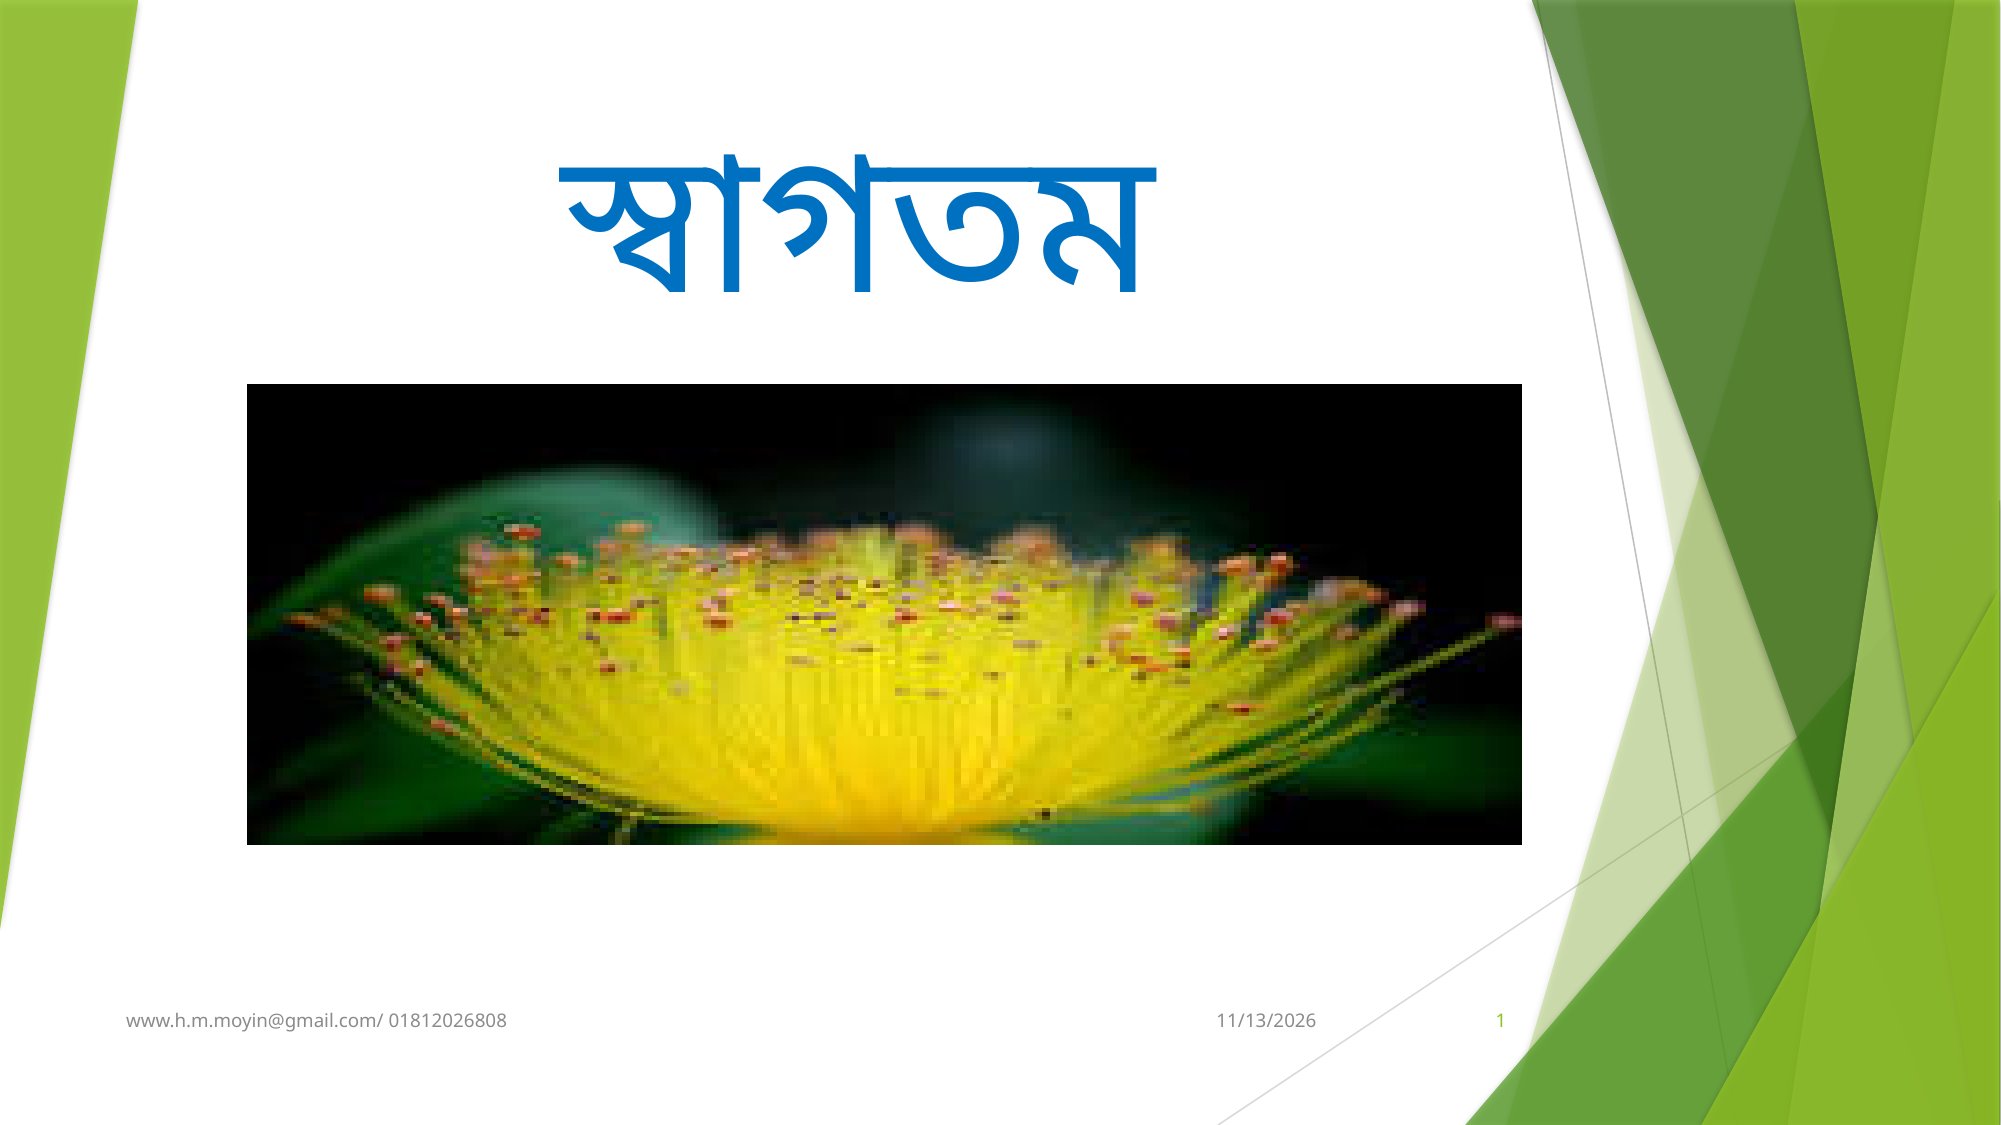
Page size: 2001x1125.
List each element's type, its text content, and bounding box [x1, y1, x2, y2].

footer www.h.m.moyin@gmail.com/ 01812026808 [111, 991, 1145, 1051]
slide_number 1 [1409, 991, 1522, 1051]
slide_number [1181, 991, 1332, 1051]
picture [246, 383, 1522, 845]
title স্বাগতম [247, 93, 1522, 332]
